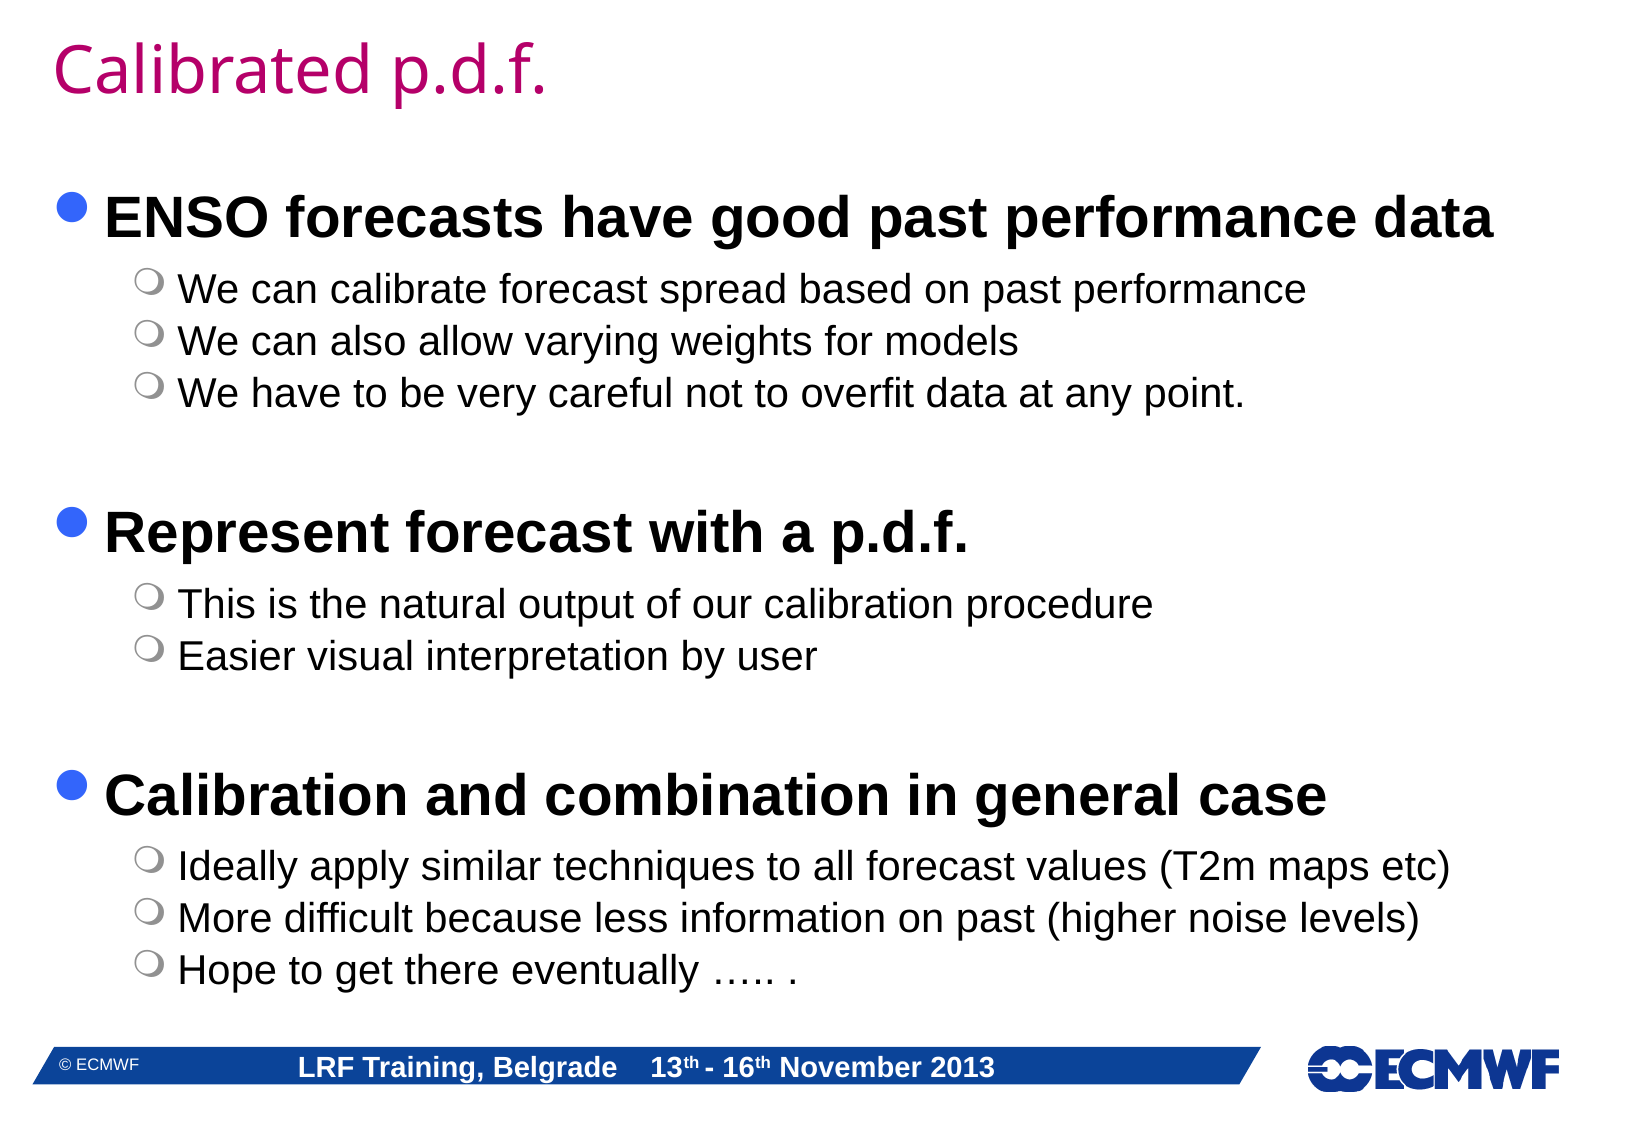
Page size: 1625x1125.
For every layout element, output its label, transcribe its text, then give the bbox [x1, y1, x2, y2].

title Calibrated p.d.f. [36, 18, 1560, 126]
picture [1308, 1046, 1559, 1092]
list ENSO forecasts have good past performance data We can calibrate forecast spread based on past performance We can also allow varying weights for models We have to be very careful not to overfit data at any point. Represent forecast with a p.d.f. This is the natural output of our calibration procedure Easier visual interpretation by user Calibration and combination in general case Ideally apply similar techniques to all forecast values (T2m maps etc) More difficult because less information on past (higher noise levels) Hope to get there eventually ….. . [36, 186, 1563, 1001]
